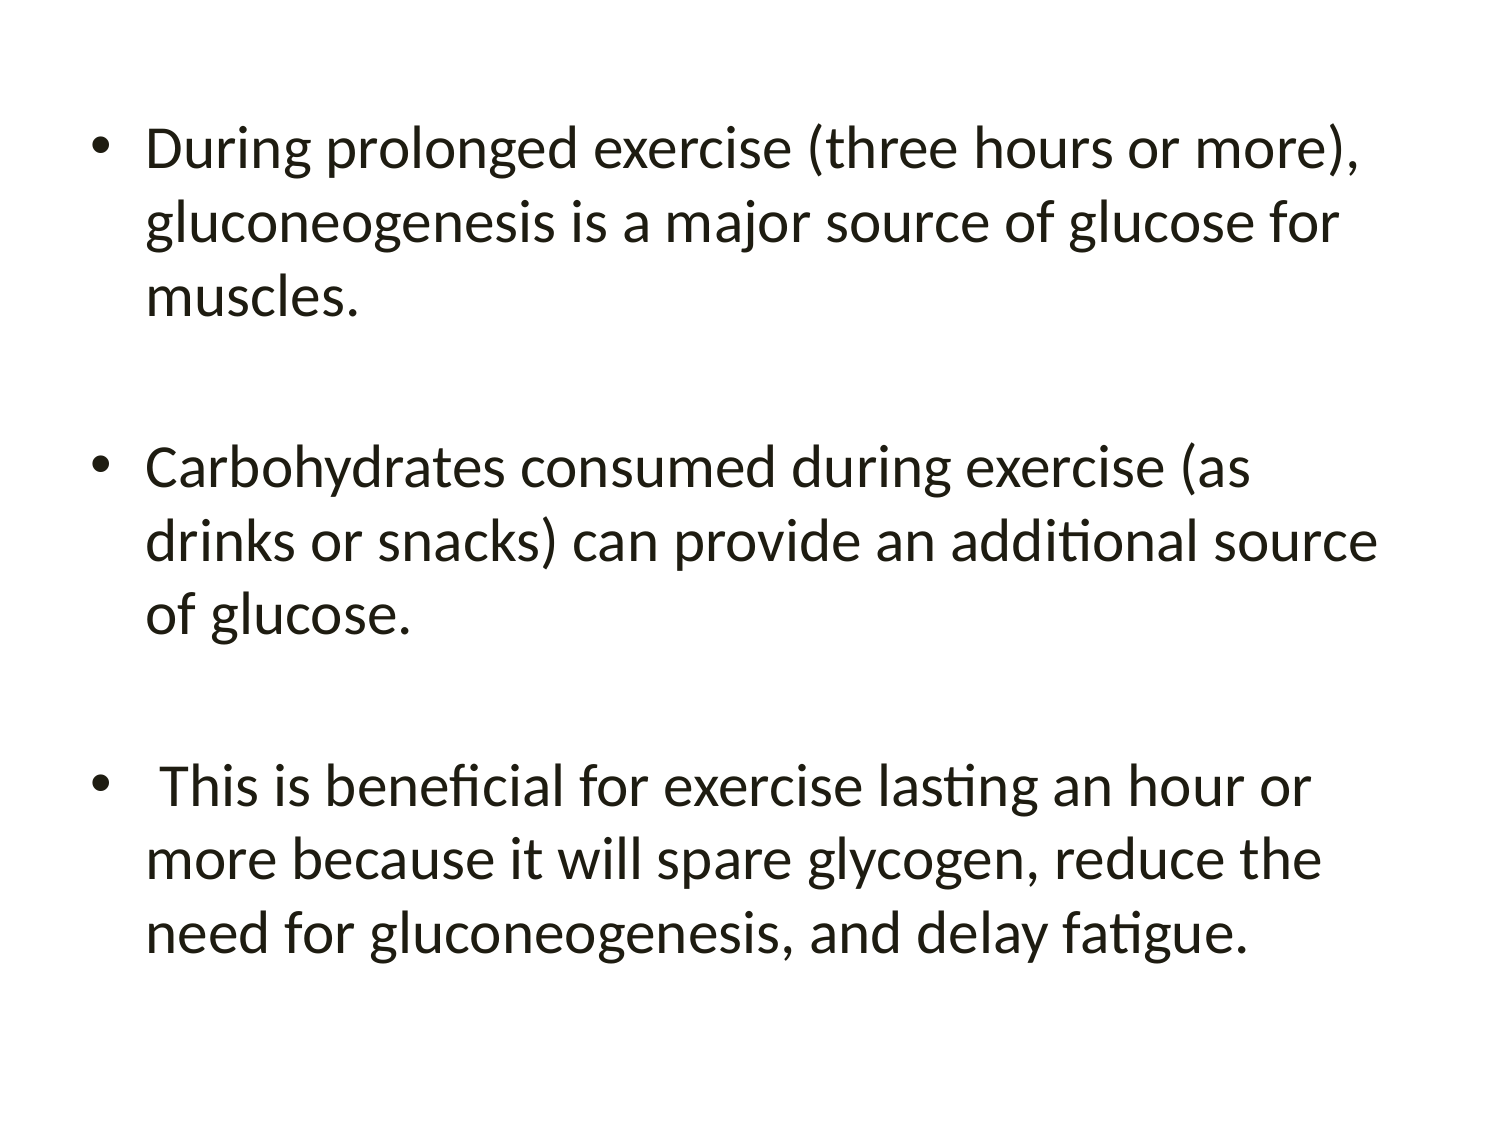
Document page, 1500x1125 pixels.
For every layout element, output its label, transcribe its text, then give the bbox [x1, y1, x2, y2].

list During prolonged exercise (three hours or more), gluconeogenesis is a major source of glucose for muscles. Carbohydrates consumed during exercise (as drinks or snacks) can provide an additional source of glucose. This is beneficial for exercise lasting an hour or more because it will spare glycogen, reduce the need for gluconeogenesis, and delay fatigue. [75, 99, 1425, 986]
